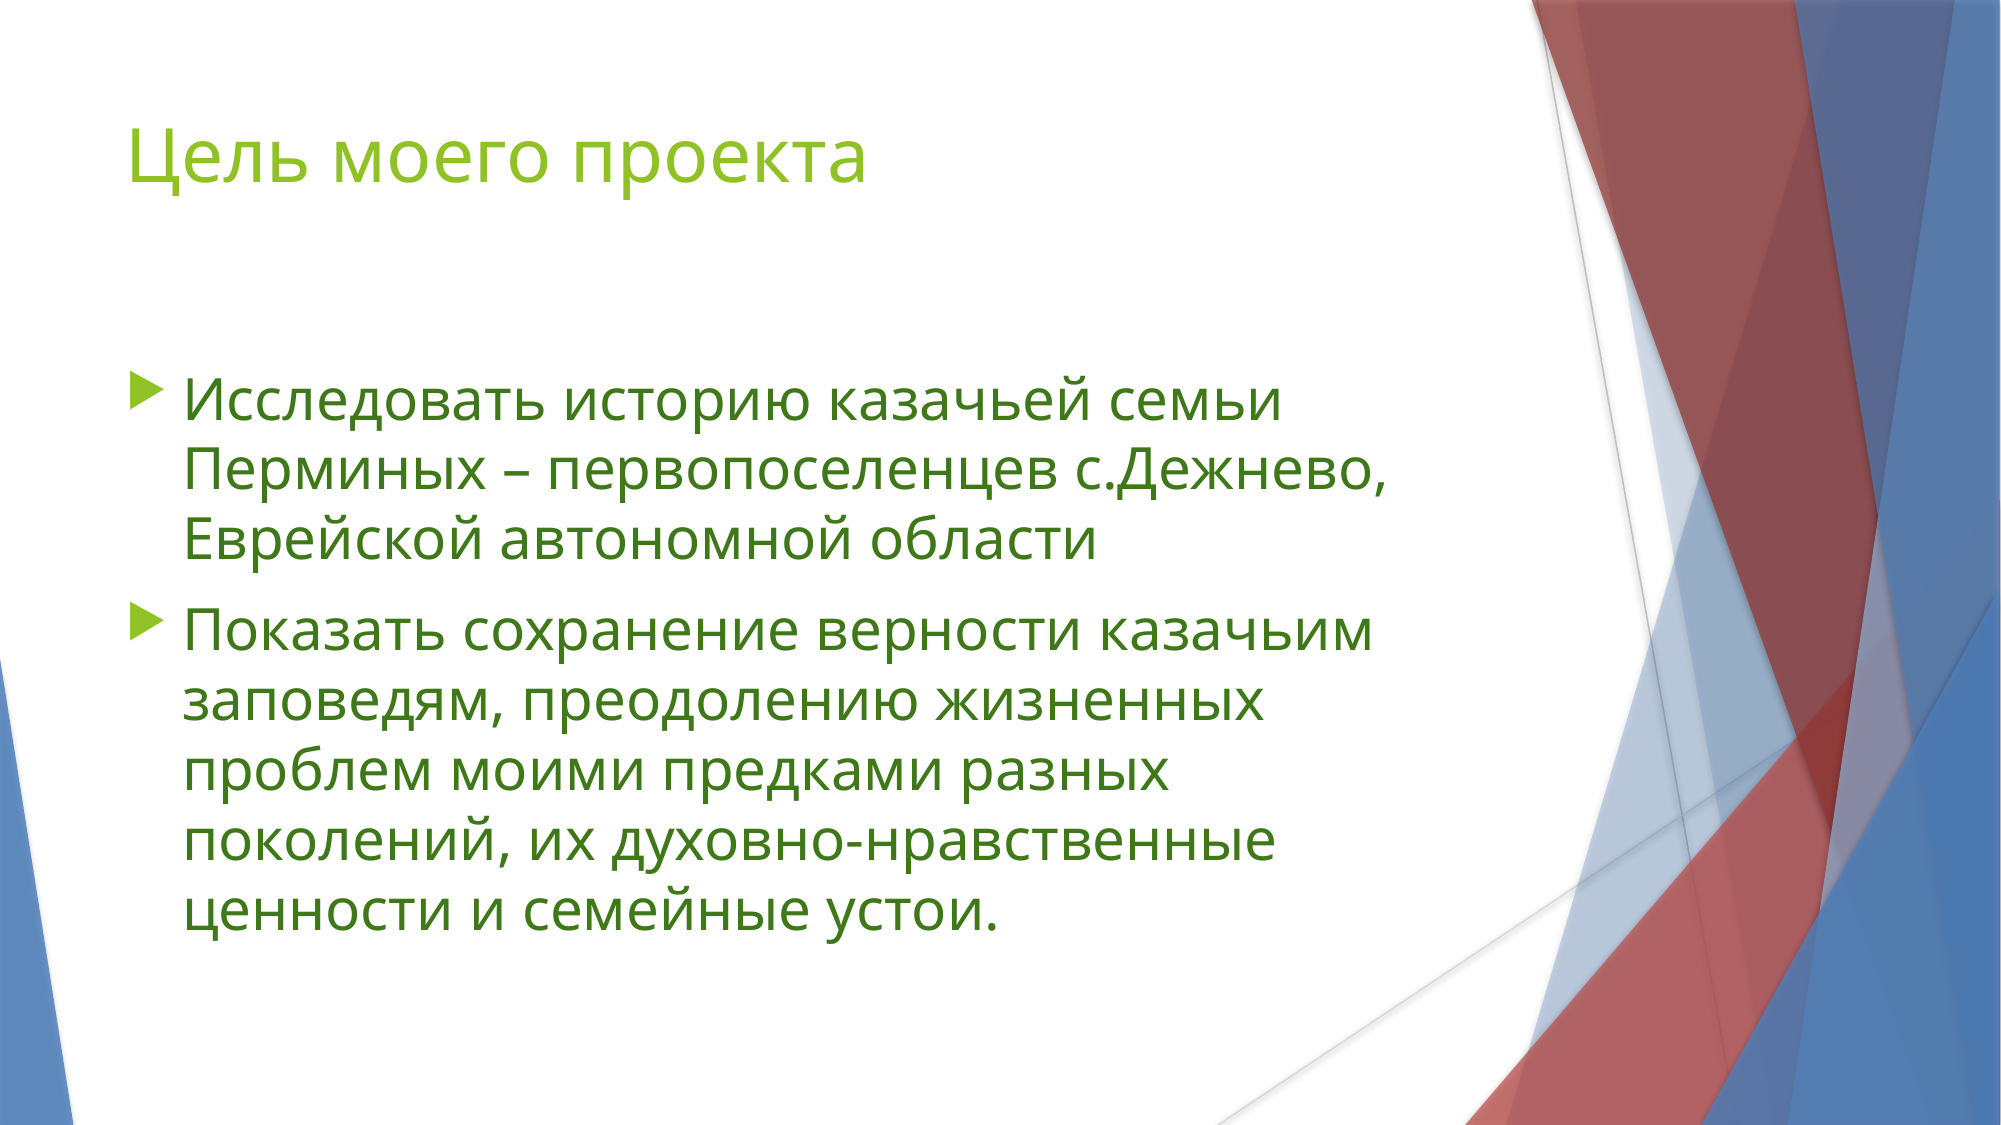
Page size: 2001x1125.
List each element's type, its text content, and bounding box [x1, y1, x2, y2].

text_box Исследовать историю казачьей семьи Перминых – первопоселенцев с.Дежнево, Еврейской автономной области Показать сохранение верности казачьим заповедям, преодолению жизненных проблем моими предками разных поколений, их духовно-нравственные ценности и семейные устои. [111, 354, 1522, 991]
text_box Цель моего проекта [111, 99, 1522, 317]
